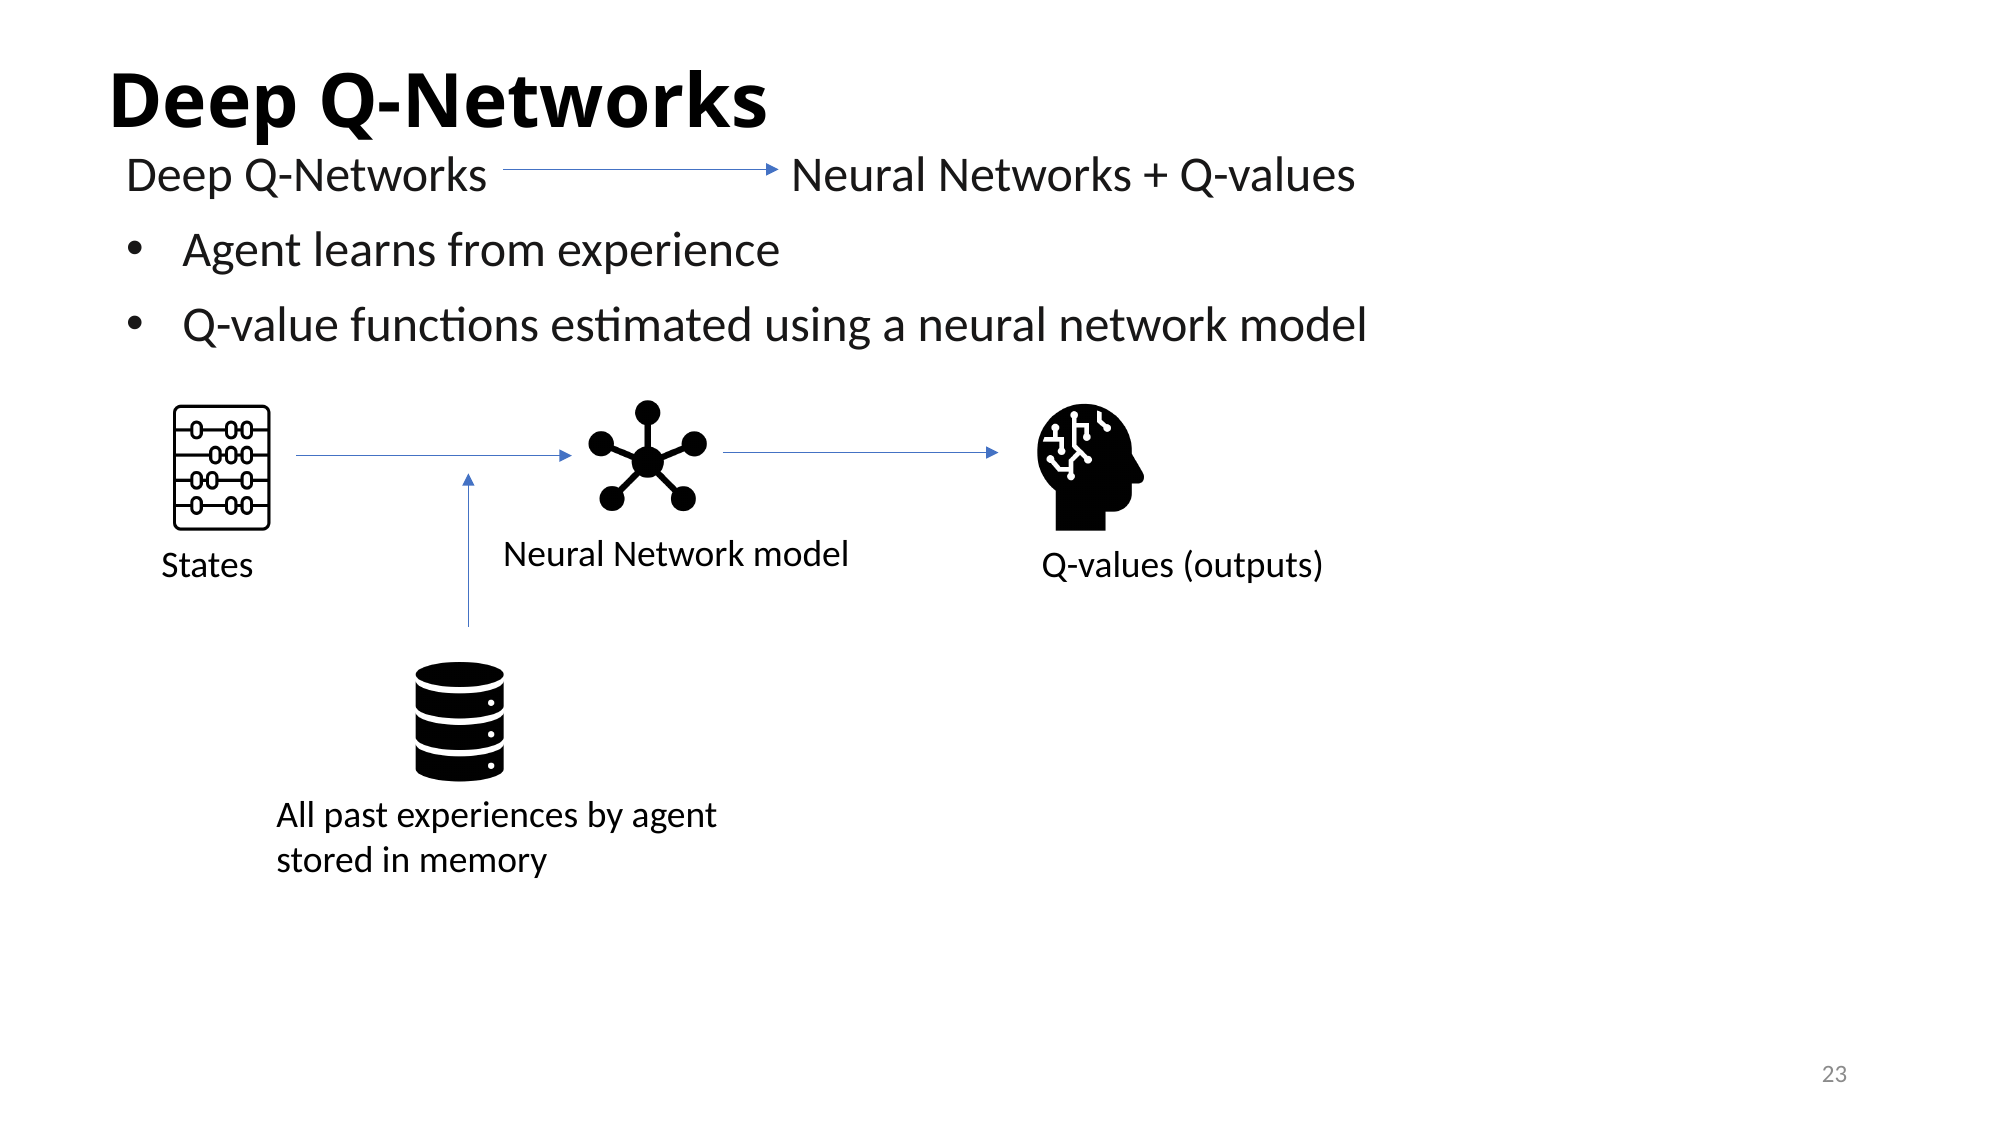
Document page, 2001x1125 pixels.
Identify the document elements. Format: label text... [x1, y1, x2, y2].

picture [384, 646, 535, 797]
picture [1015, 392, 1166, 543]
slide_number 23 [1412, 1042, 1863, 1103]
picture [146, 392, 297, 543]
text_box Neural Network model [488, 521, 884, 581]
text_box Q-values (outputs) [1026, 532, 1422, 593]
picture [572, 380, 723, 531]
text_box States [146, 532, 356, 592]
text_box All past experiences by agent stored in memory [261, 782, 784, 888]
title Deep Q-Networks [92, 34, 1818, 152]
list Deep Q-Networks Neural Networks + Q-values Agent learns from experience Q-value functions estimated using a neural network model [110, 140, 1836, 963]
